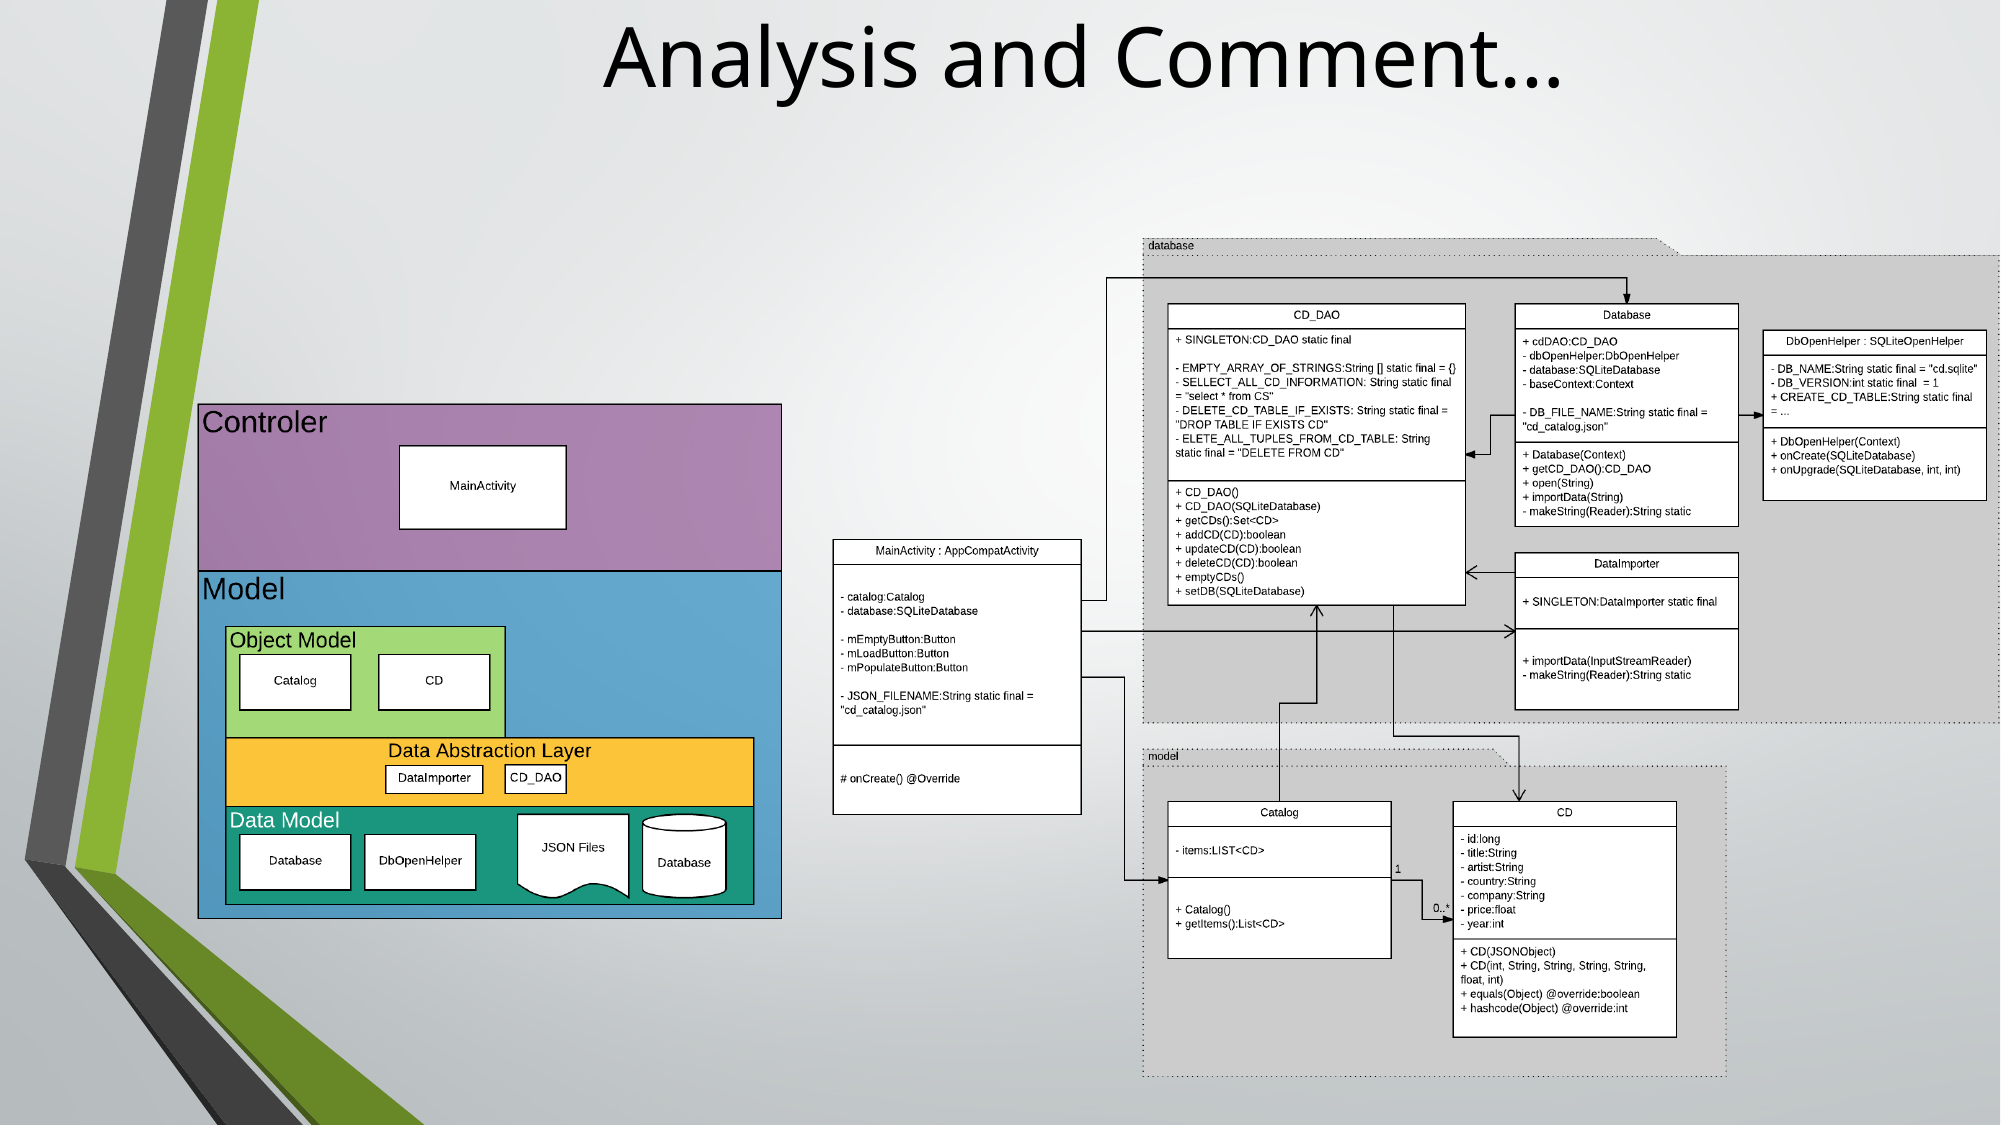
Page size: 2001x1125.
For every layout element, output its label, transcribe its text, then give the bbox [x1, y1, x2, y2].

title Analysis and Comment… [262, 0, 1907, 198]
picture [808, 212, 2000, 1103]
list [170, 376, 809, 946]
